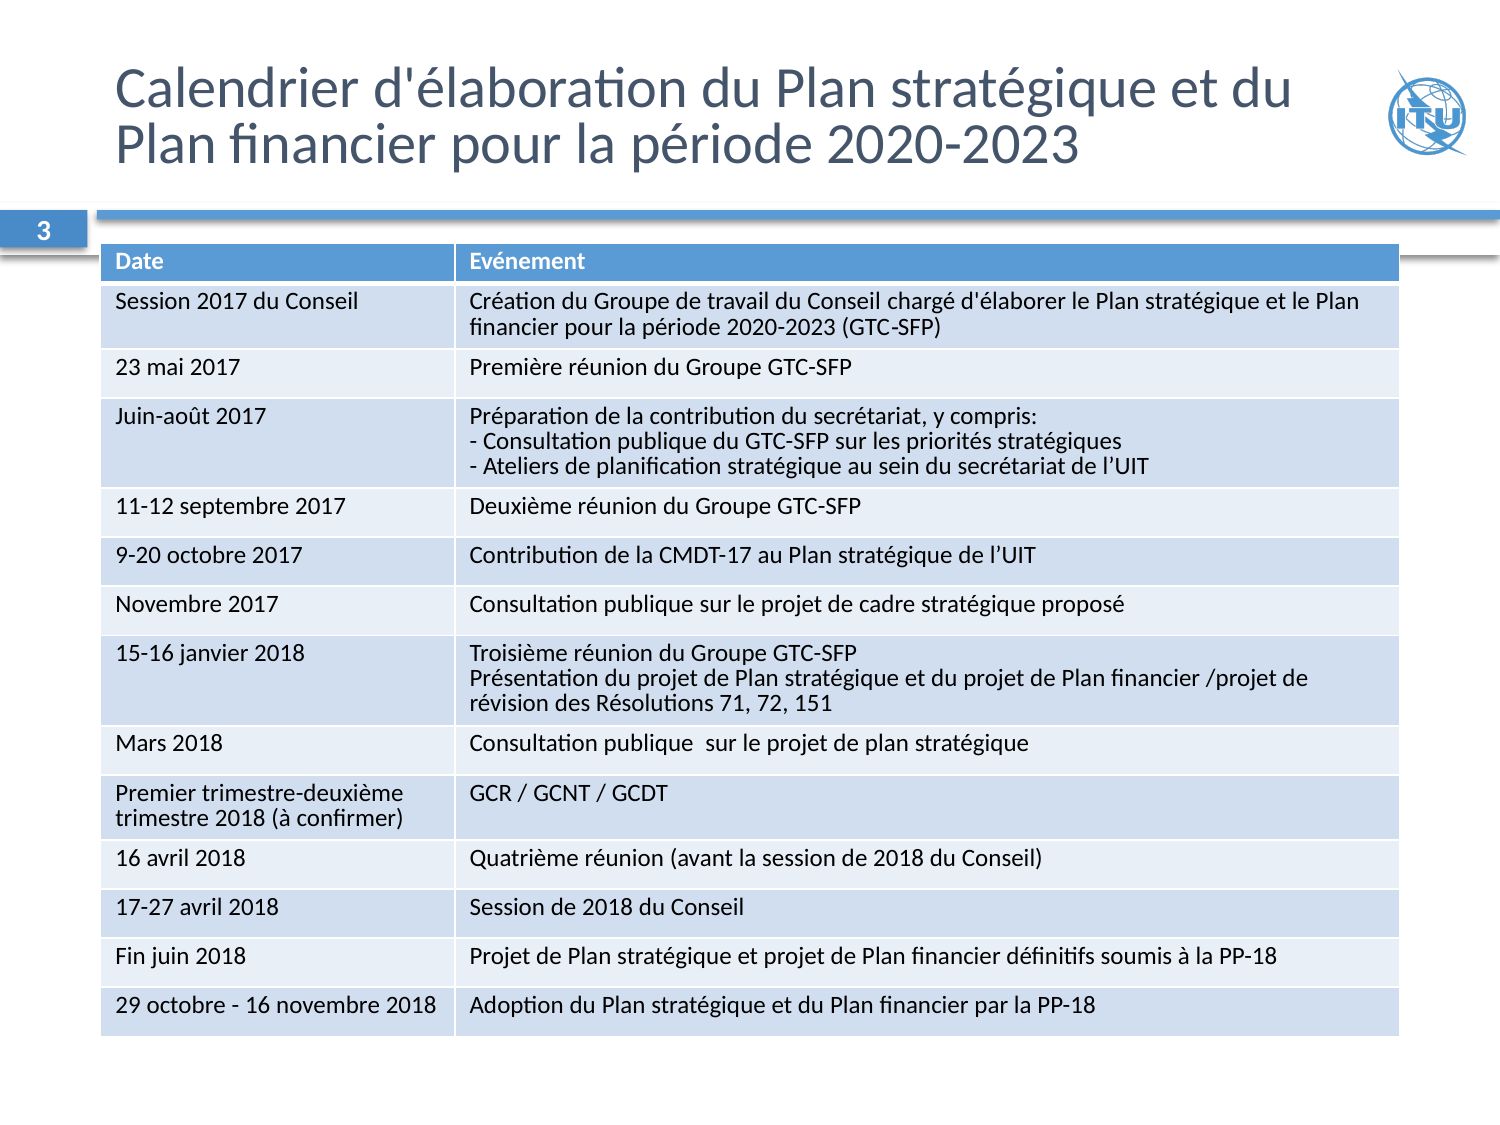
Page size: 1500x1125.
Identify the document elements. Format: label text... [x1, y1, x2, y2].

table_header Evénement [456, 244, 1399, 281]
table_cell Troisième réunion du Groupe GTC-SFP Présentation du projet de Plan stratégique et du projet de Plan financier /projet de révision des Résolutions 71, 72, 151 [456, 636, 1399, 725]
table_cell Première réunion du Groupe GTC-SFP [456, 350, 1399, 397]
table_cell Contribution de la CMDT-17 au Plan stratégique de l’UIT [456, 538, 1399, 585]
table_cell Consultation publique sur le projet de cadre stratégique proposé [456, 587, 1399, 635]
table_cell Consultation publique sur le projet de plan stratégique [456, 727, 1399, 774]
table_cell Session 2017 du Conseil [101, 286, 454, 348]
slide_number 3 [0, 208, 88, 249]
table_cell Deuxième réunion du Groupe GTC-SFP [456, 489, 1399, 536]
table_cell Novembre 2017 [101, 587, 454, 635]
table_cell 11-12 septembre 2017 [101, 489, 454, 536]
table_cell Préparation de la contribution du secrétariat, y compris: - Consultation publique du GTC-SFP sur les priorités stratégiques - Ateliers de planification stratégique au sein du secrétariat de l’UIT [456, 399, 1399, 487]
picture [1387, 68, 1468, 156]
table_cell Juin-août 2017 [101, 399, 454, 487]
table_cell 17-27 avril 2018 [101, 890, 454, 937]
table_cell 23 mai 2017 [101, 350, 454, 397]
table_cell Projet de Plan stratégique et projet de Plan financier définitifs soumis à la PP-18 [456, 939, 1399, 986]
table_cell Mars 2018 [101, 727, 454, 774]
table_cell 15-16 janvier 2018 [101, 636, 454, 725]
table_cell 16 avril 2018 [101, 841, 454, 888]
table_cell Session de 2018 du Conseil [456, 890, 1399, 937]
table_cell 29 octobre - 16 novembre 2018 [101, 988, 454, 1036]
table_cell Création du Groupe de travail du Conseil chargé d'élaborer le Plan stratégique et le Plan financier pour la période 2020-2023 (GTC‑SFP) [456, 286, 1399, 348]
table_cell Fin juin 2018 [101, 939, 454, 986]
title Calendrier d'élaboration du Plan stratégique et du Plan financier pour la période 2020-2023 [100, 37, 1365, 200]
table_cell 9-20 octobre 2017 [101, 538, 454, 585]
table_cell Premier trimestre-deuxième trimestre 2018 (à confirmer) [101, 776, 454, 839]
table_cell Adoption du Plan stratégique et du Plan financier par la PP-18 [456, 988, 1399, 1036]
table_cell GCR / GCNT / GCDT [456, 776, 1399, 839]
table_header Date [101, 244, 454, 281]
table_cell Quatrième réunion (avant la session de 2018 du Conseil) [456, 841, 1399, 888]
